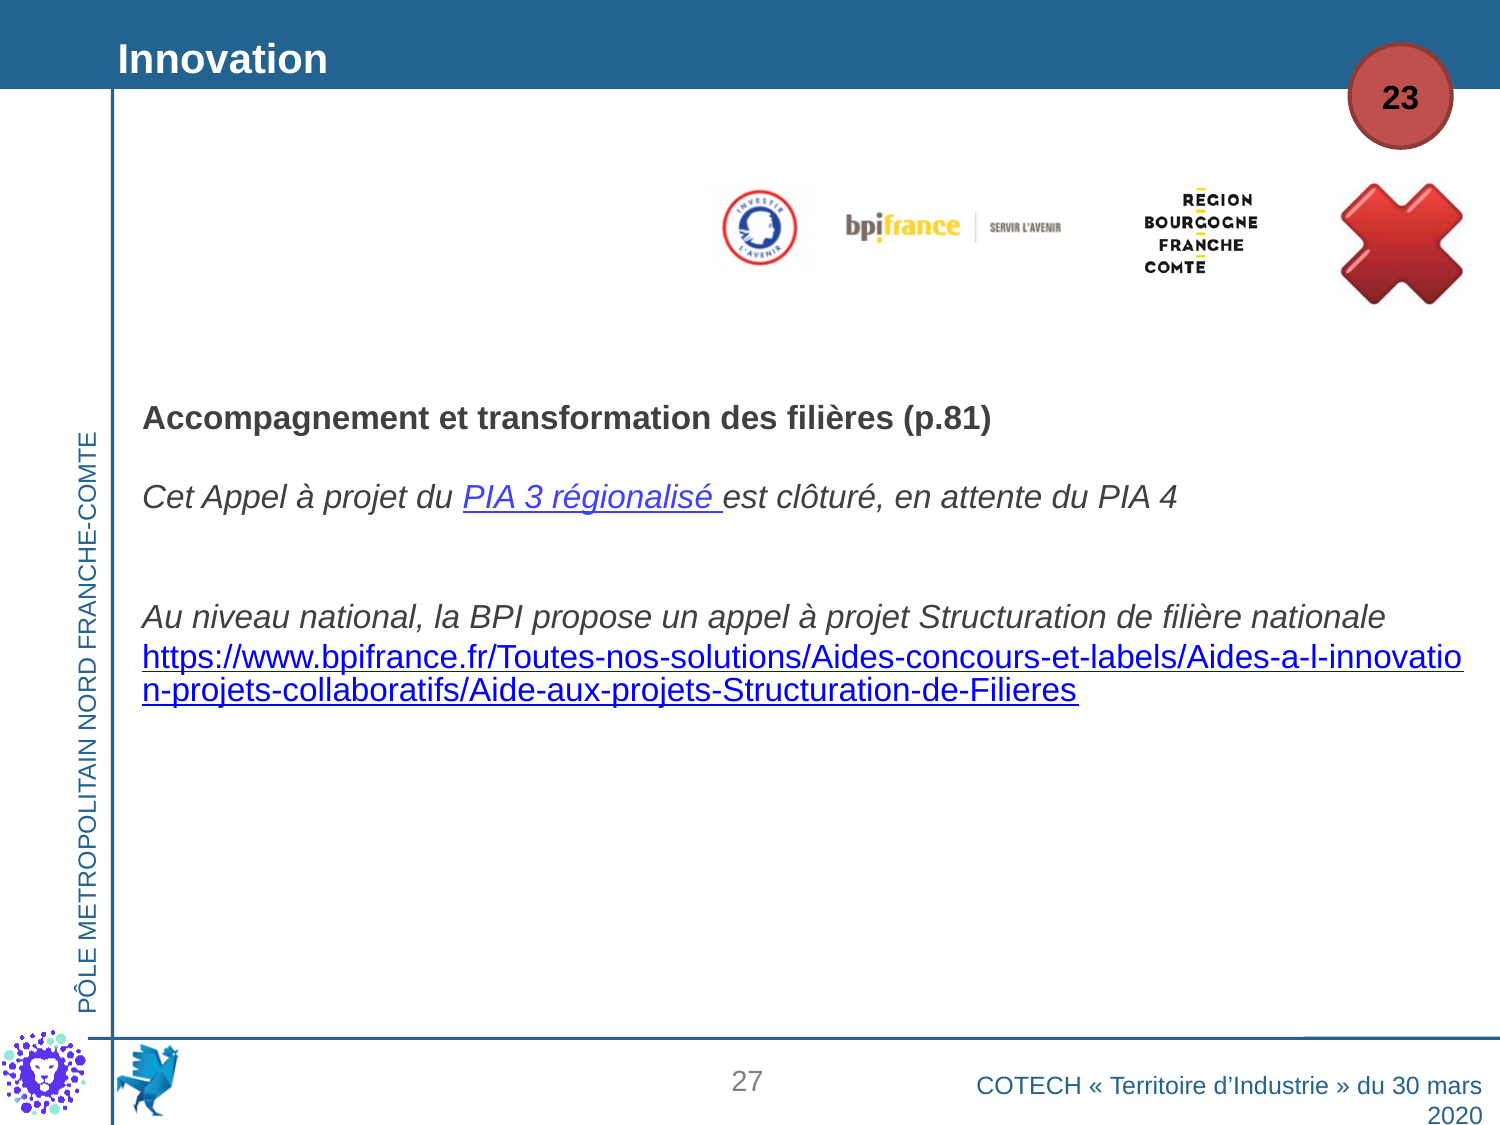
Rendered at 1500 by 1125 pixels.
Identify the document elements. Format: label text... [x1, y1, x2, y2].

picture [1135, 177, 1265, 281]
text_box Accompagnement et transformation des filières (p.81) Cet Appel à projet du PIA 3 régionalisé est clôturé, en attente du PIA 4 Au niveau national, la BPI propose un appel à projet Structuration de filière nationale https://www.bpifrance.fr/Toutes-nos-solutions/Aides-concours-et-labels/Aides-a-l-innovation-projets-collaboratifs/Aide-aux-projets-Structuration-de-Filieres [127, 348, 1482, 1062]
picture [0, 1029, 88, 1117]
picture [706, 183, 1069, 272]
text_box 23 [1347, 42, 1454, 150]
text_box Innovation [102, 0, 1438, 90]
picture [1319, 165, 1482, 321]
picture [116, 1043, 184, 1118]
